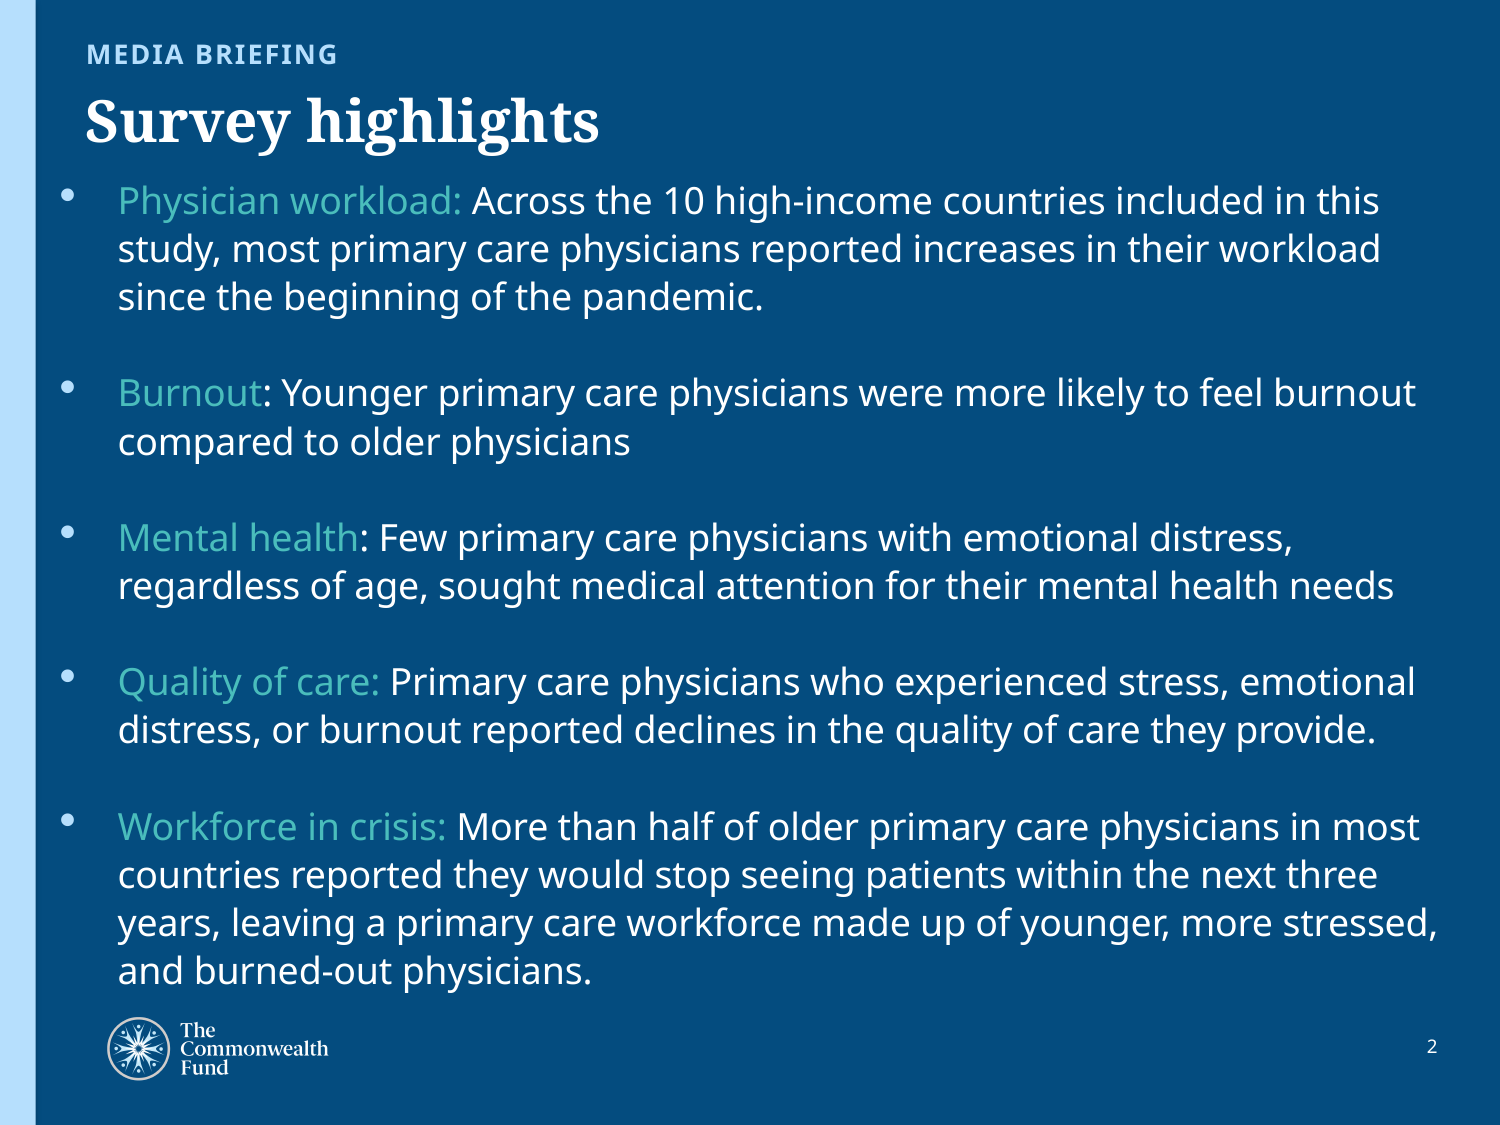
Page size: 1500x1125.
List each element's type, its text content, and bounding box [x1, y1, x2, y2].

list Physician workload: Across the 10 high-income countries included in this study, most primary care physicians reported increases in their workload since the beginning of the pandemic. Burnout: Younger primary care physicians were more likely to feel burnout compared to older physicians Mental health: Few primary care physicians with emotional distress, regardless of age, sought medical attention for their mental health needs Quality of care: Primary care physicians who experienced stress, emotional distress, or burnout reported declines in the quality of care they provide. Workforce in crisis: More than half of older primary care physicians in most countries reported they would stop seeing patients within the next three years, leaving a primary care workforce made up of younger, more stressed, and burned-out physicians. [61, 173, 1439, 997]
subtitle MEDIA BRIEFING [85, 36, 1385, 70]
title Survey highlights [85, 92, 1385, 173]
picture [102, 1014, 330, 1083]
